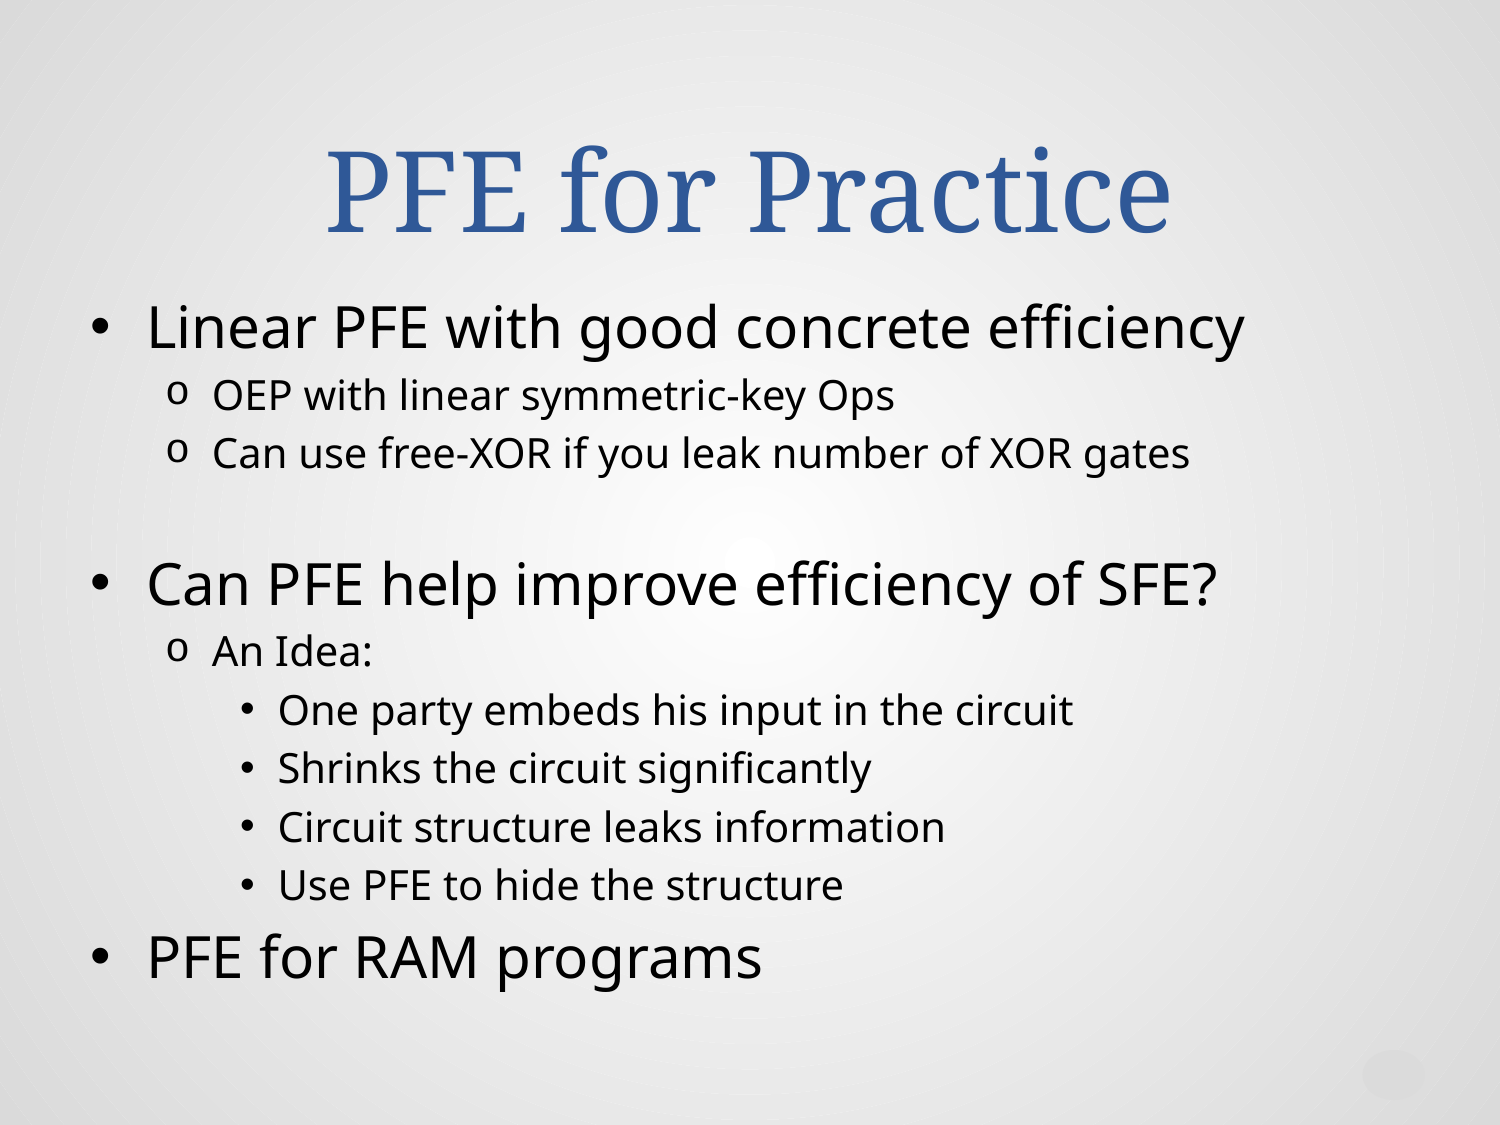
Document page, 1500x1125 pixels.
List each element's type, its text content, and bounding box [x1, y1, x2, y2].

title PFE for Practice [75, 0, 1425, 263]
list Linear PFE with good concrete efficiency OEP with linear symmetric-key Ops Can use free-XOR if you leak number of XOR gates Can PFE help improve efficiency of SFE? An Idea: One party embeds his input in the circuit Shrinks the circuit significantly Circuit structure leaks information Use PFE to hide the structure PFE for RAM programs [75, 282, 1425, 1025]
